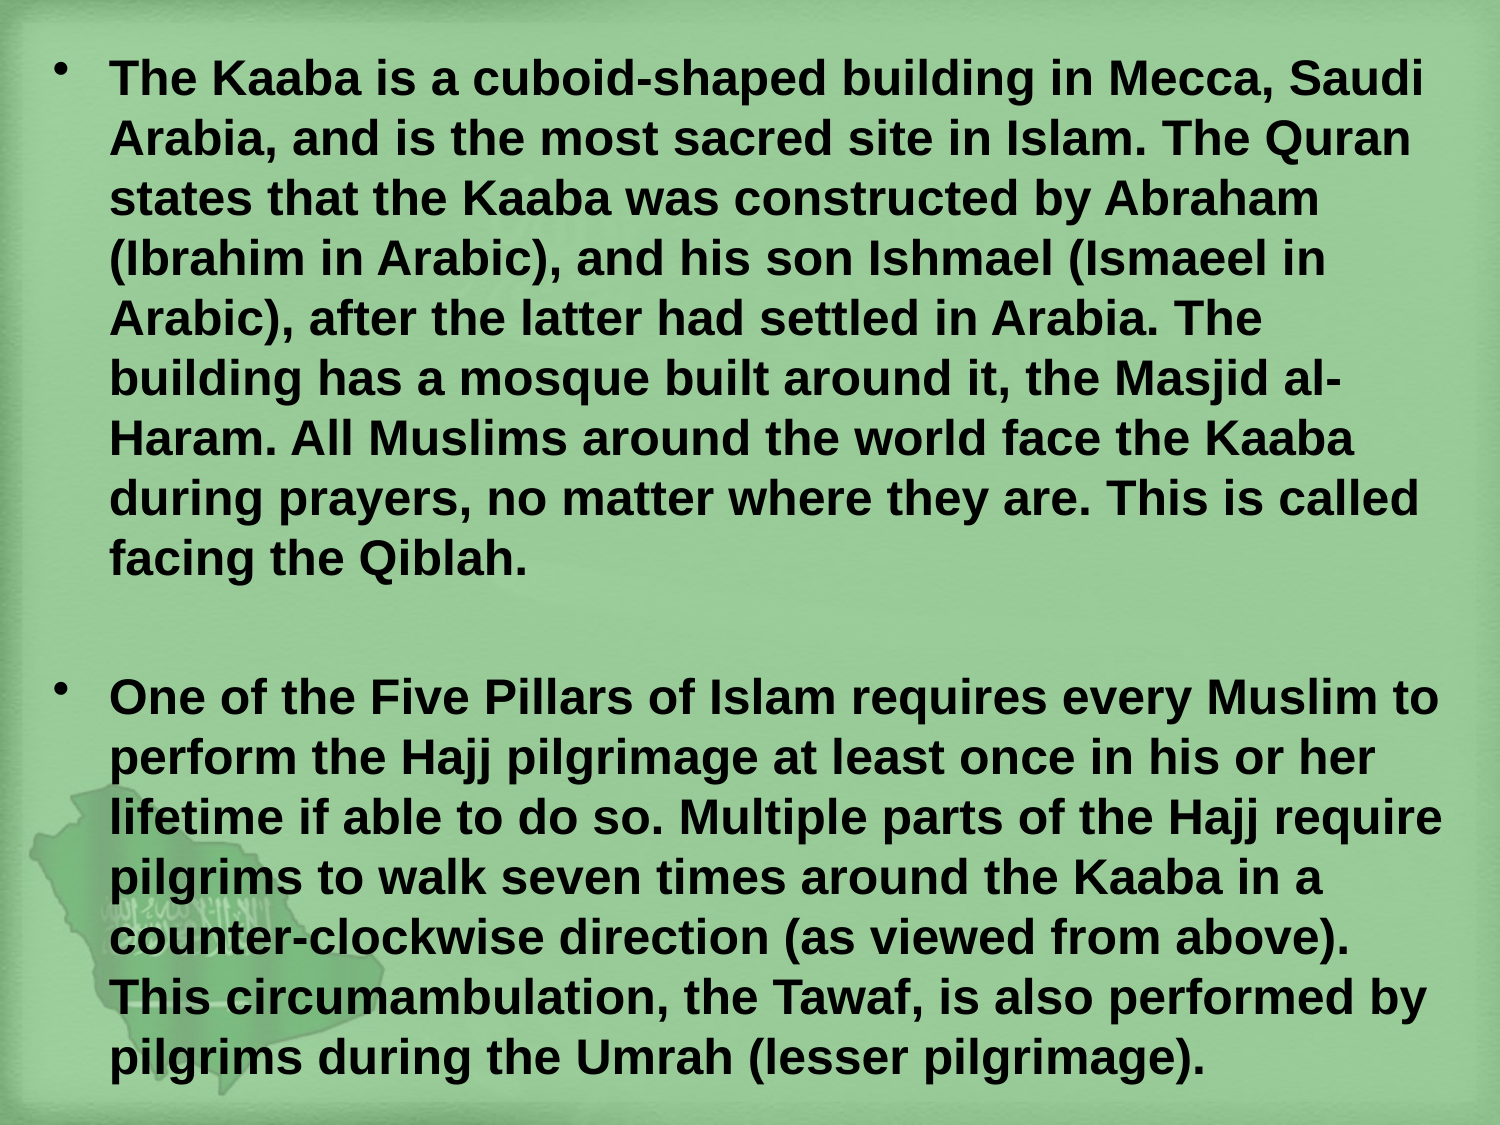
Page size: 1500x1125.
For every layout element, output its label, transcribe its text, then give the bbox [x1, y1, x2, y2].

picture [0, 0, 1500, 1125]
list The Kaaba is a cuboid-shaped building in Mecca, Saudi Arabia, and is the most sacred site in Islam. The Quran states that the Kaaba was constructed by Abraham (Ibrahim in Arabic), and his son Ishmael (Ismaeel in Arabic), after the latter had settled in Arabia. The building has a mosque built around it, the Masjid al-Haram. All Muslims around the world face the Kaaba during prayers, no matter where they are. This is called facing the Qiblah. One of the Five Pillars of Islam requires every Muslim to perform the Hajj pilgrimage at least once in his or her lifetime if able to do so. Multiple parts of the Hajj require pilgrims to walk seven times around the Kaaba in a counter-clockwise direction (as viewed from above). This circumambulation, the Tawaf, is also performed by pilgrims during the Umrah (lesser pilgrimage). [37, 37, 1463, 1100]
